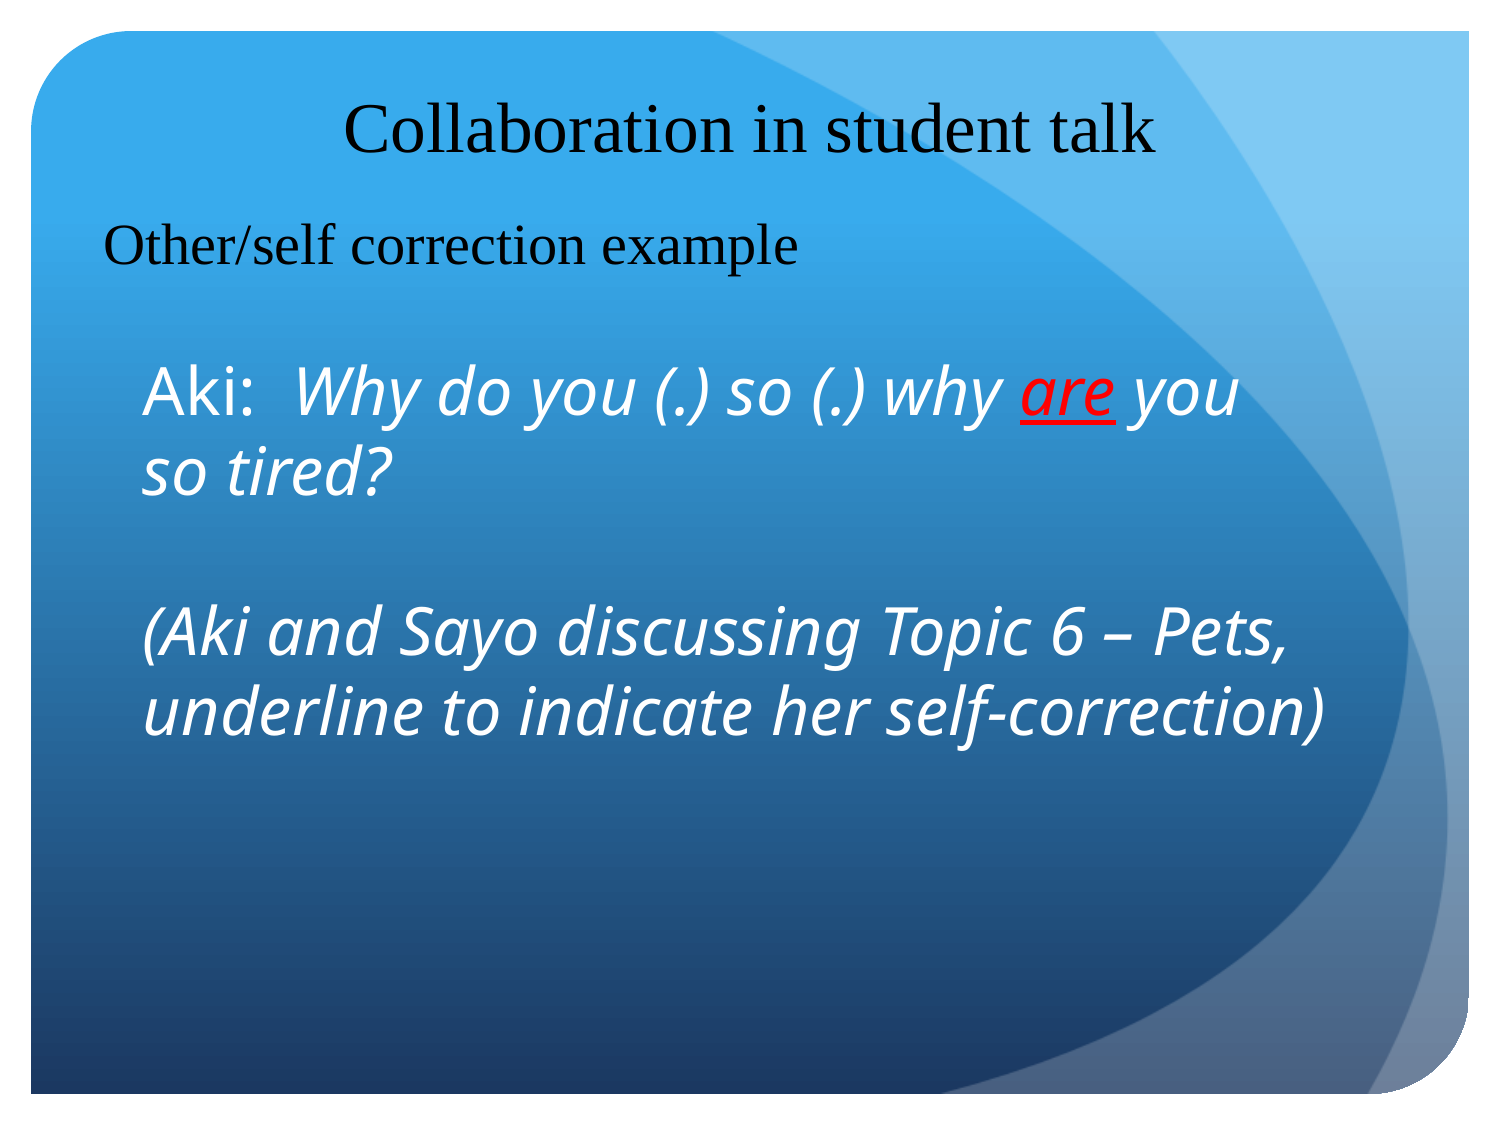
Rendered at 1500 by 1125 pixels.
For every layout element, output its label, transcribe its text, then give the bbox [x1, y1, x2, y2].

title Collaboration in student talk [127, 72, 1372, 184]
list Other/self correction example [88, 184, 1421, 714]
text_box Aki: Why do you (.) so (.) why are you so tired? (Aki and Sayo discussing Topic 6 – Pets, underline to indicate her self-correction) [127, 341, 1372, 836]
picture [24, 30, 1473, 1094]
